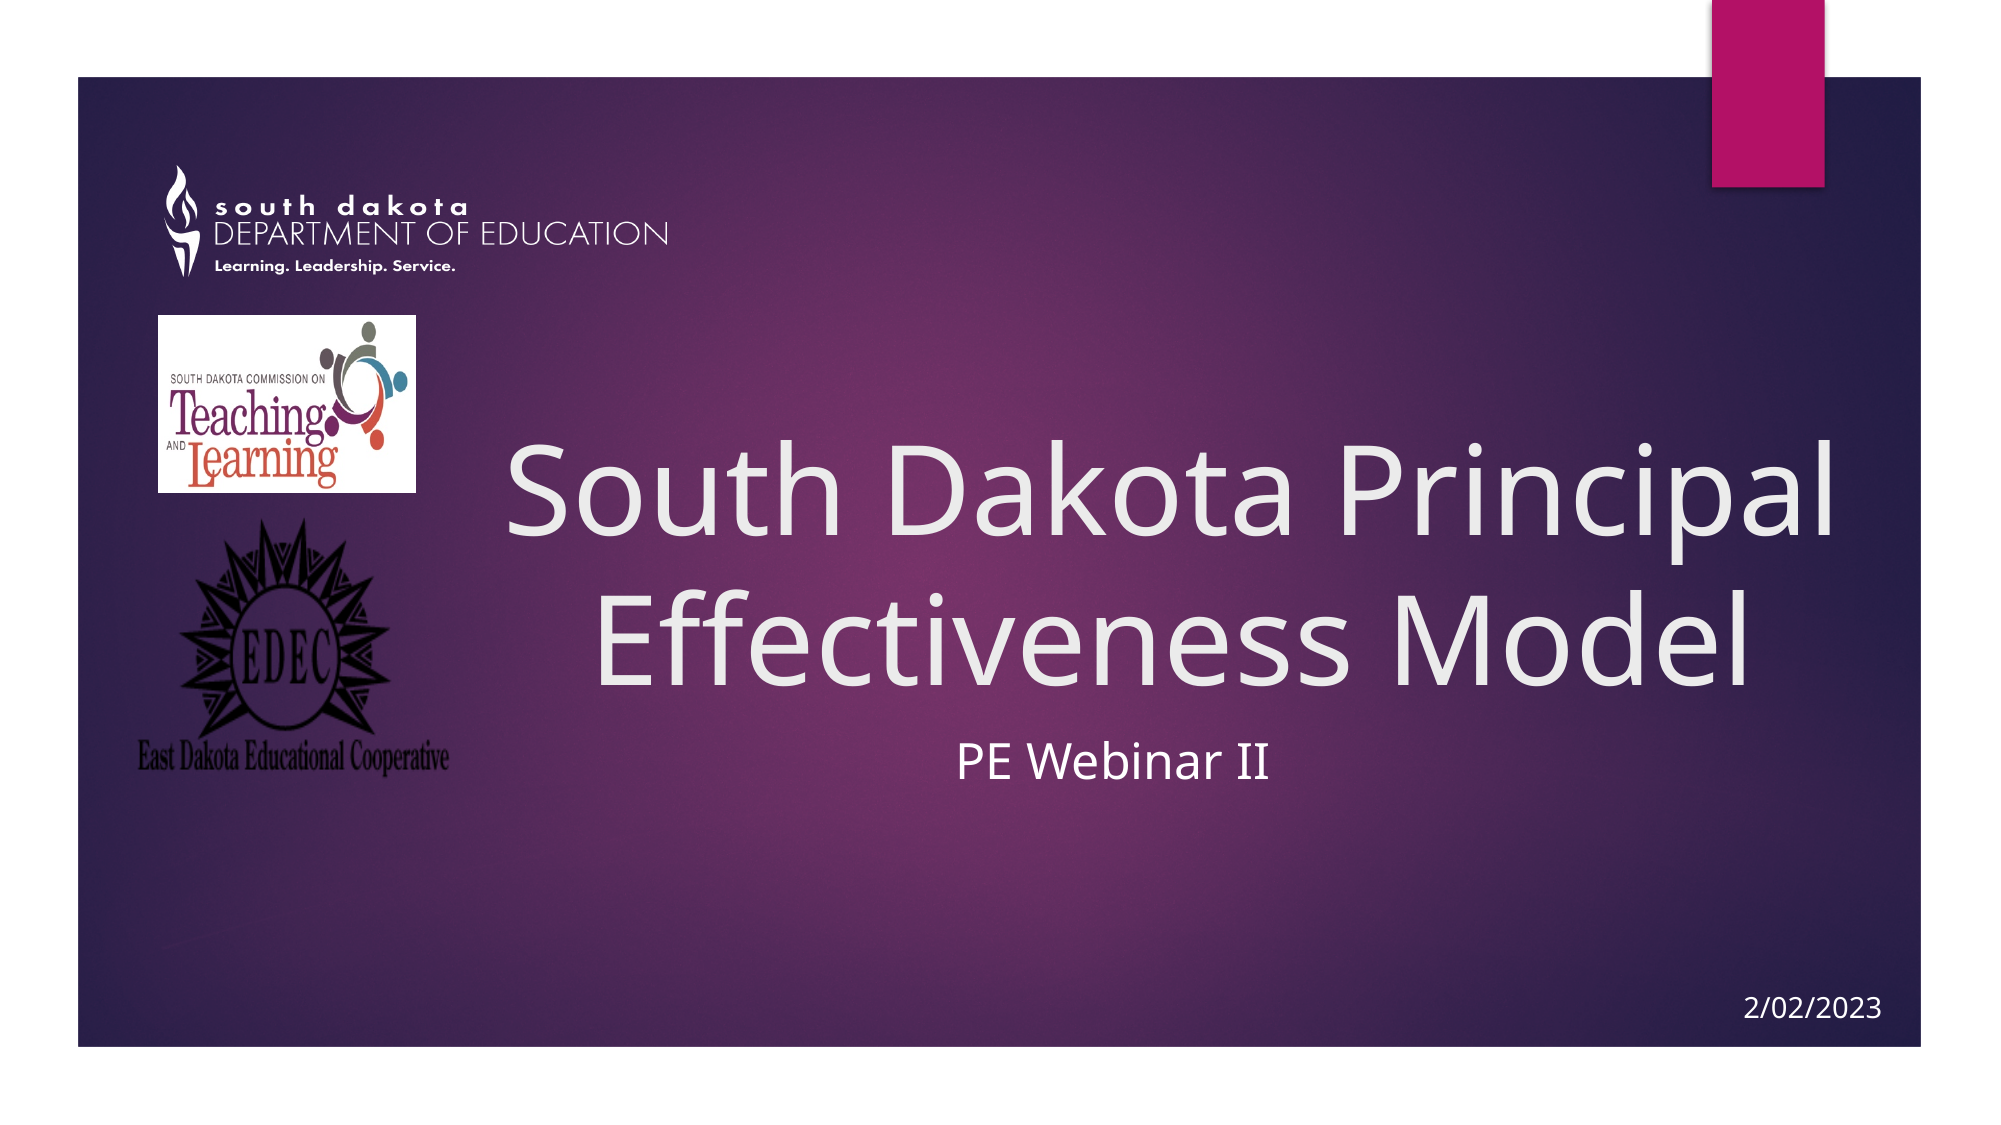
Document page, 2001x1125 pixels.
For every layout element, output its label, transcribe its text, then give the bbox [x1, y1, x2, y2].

text_box 2/02/2023 [1728, 981, 2000, 1032]
title South Dakota Principal Effectiveness Model [461, 278, 1884, 718]
picture [115, 508, 462, 784]
picture [157, 315, 416, 493]
picture [164, 164, 667, 277]
text_box PE Webinar II [940, 721, 1315, 797]
